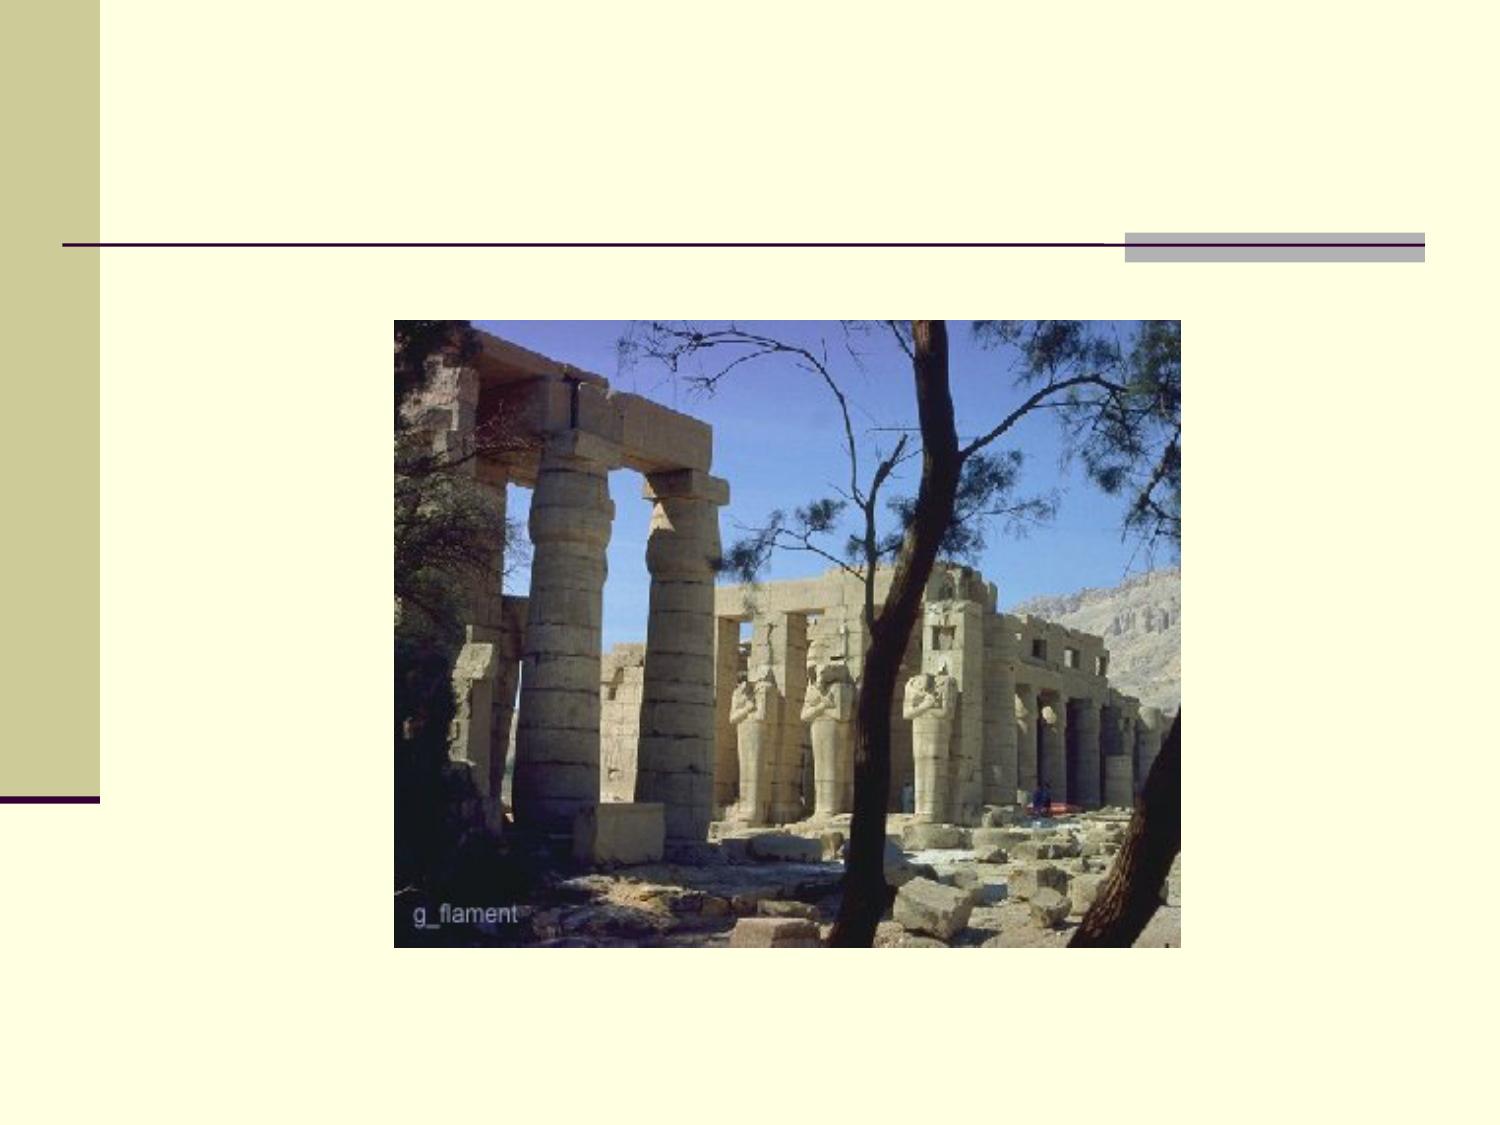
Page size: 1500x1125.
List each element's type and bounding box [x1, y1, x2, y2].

list [394, 320, 1181, 948]
